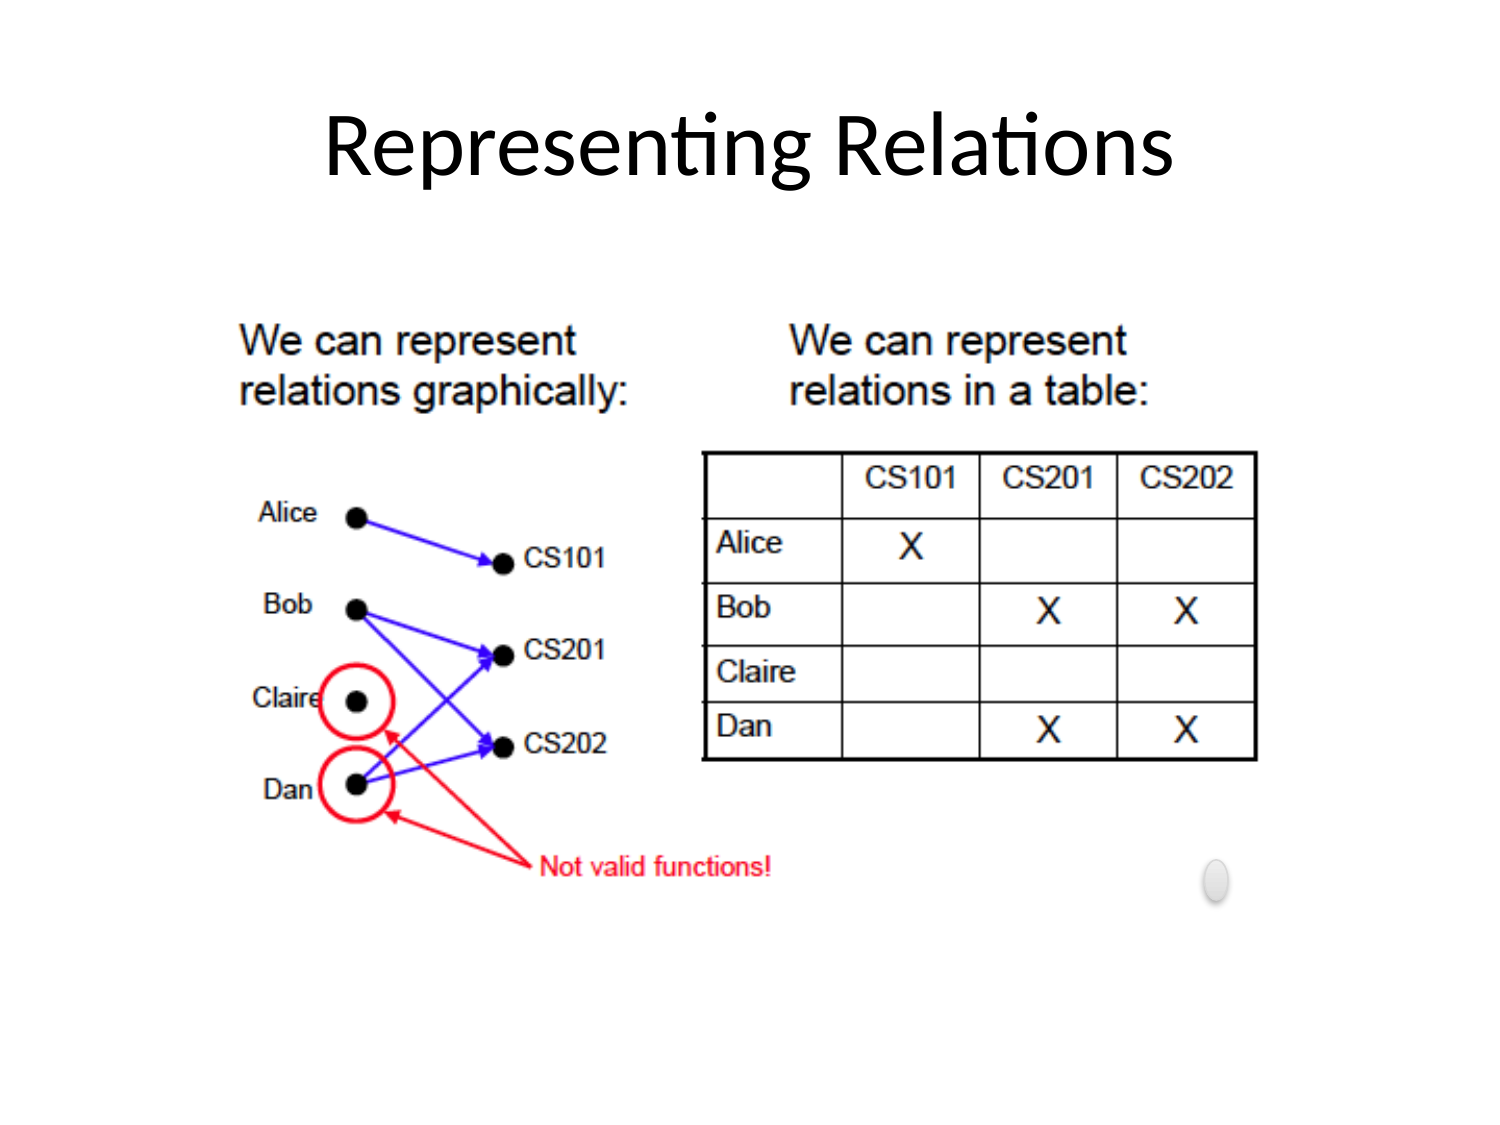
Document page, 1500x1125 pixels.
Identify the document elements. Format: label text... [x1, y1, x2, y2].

title Representing Relations [75, 45, 1425, 233]
picture [224, 268, 1276, 911]
